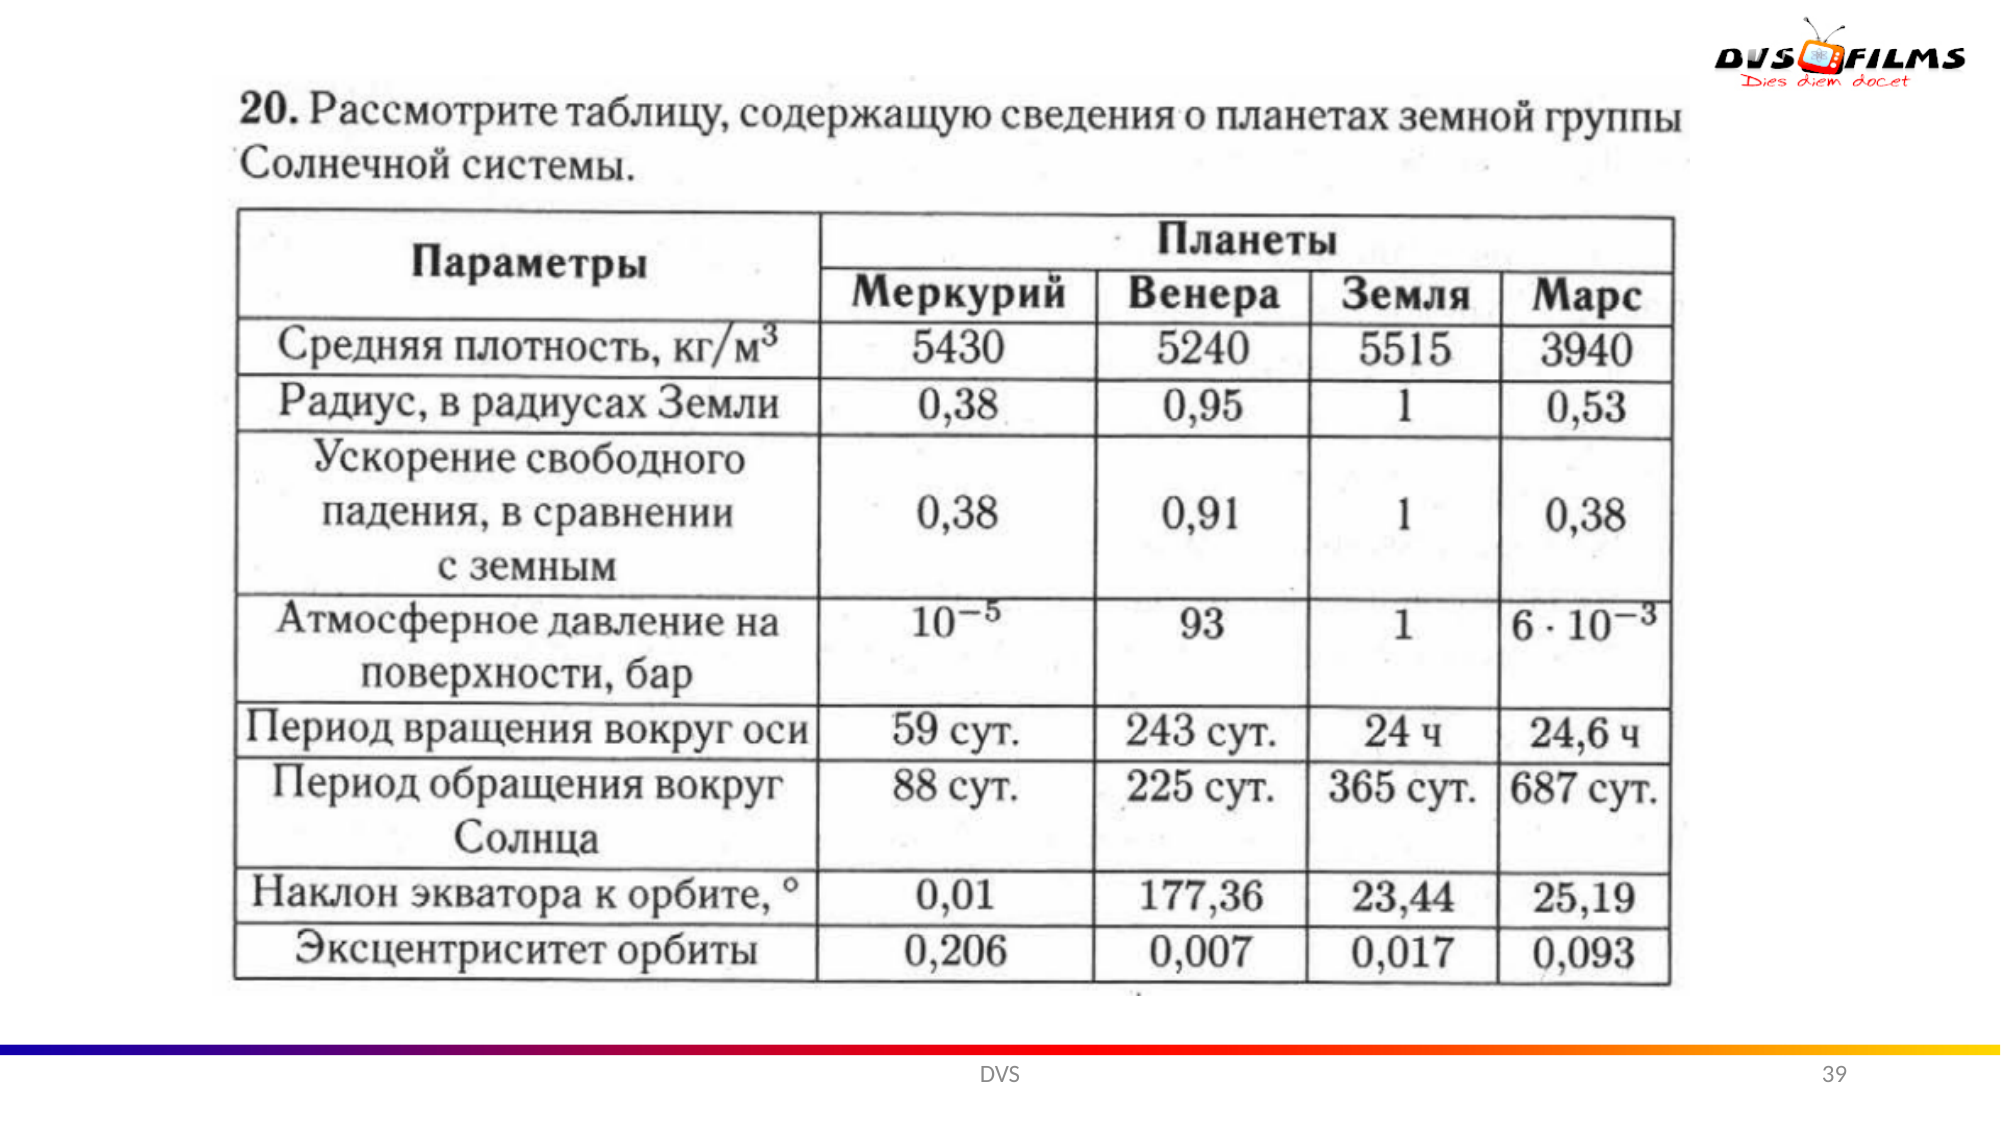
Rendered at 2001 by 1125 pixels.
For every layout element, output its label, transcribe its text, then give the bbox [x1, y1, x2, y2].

footer DVS [662, 1042, 1338, 1103]
slide_number 39 [1412, 1042, 1863, 1103]
picture [0, 0, 2001, 1125]
